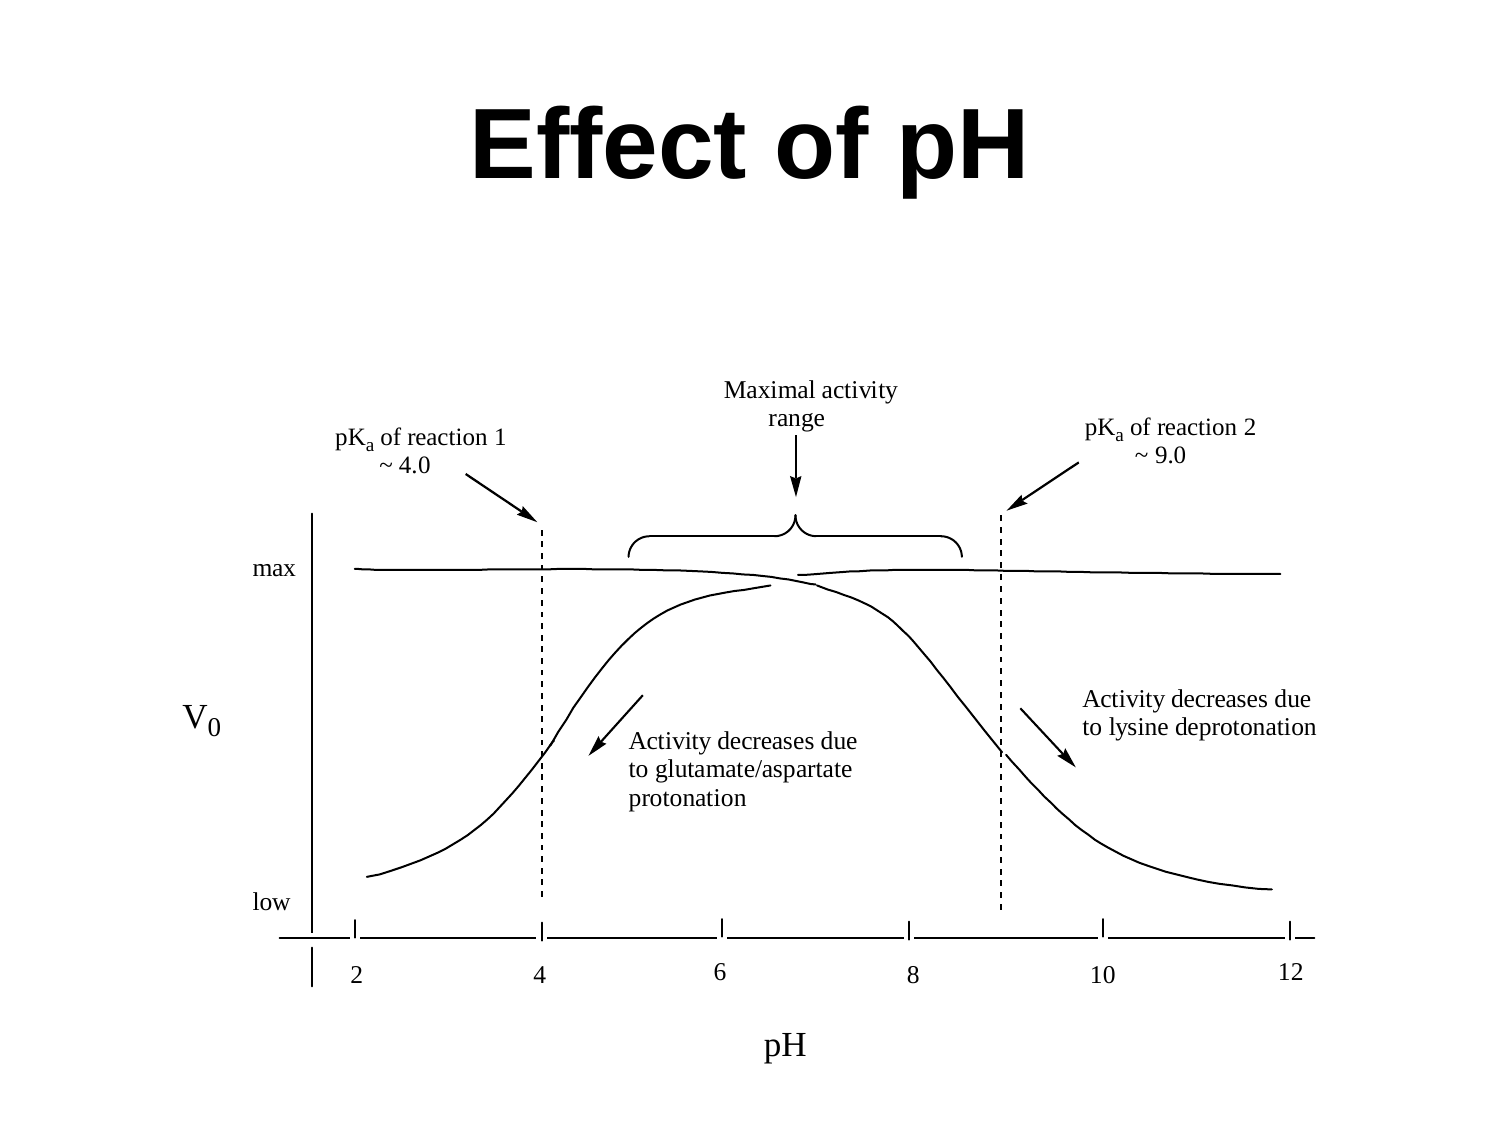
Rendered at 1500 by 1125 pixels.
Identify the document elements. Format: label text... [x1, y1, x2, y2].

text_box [177, 374, 1338, 1069]
title Effect of pH [75, 45, 1425, 233]
